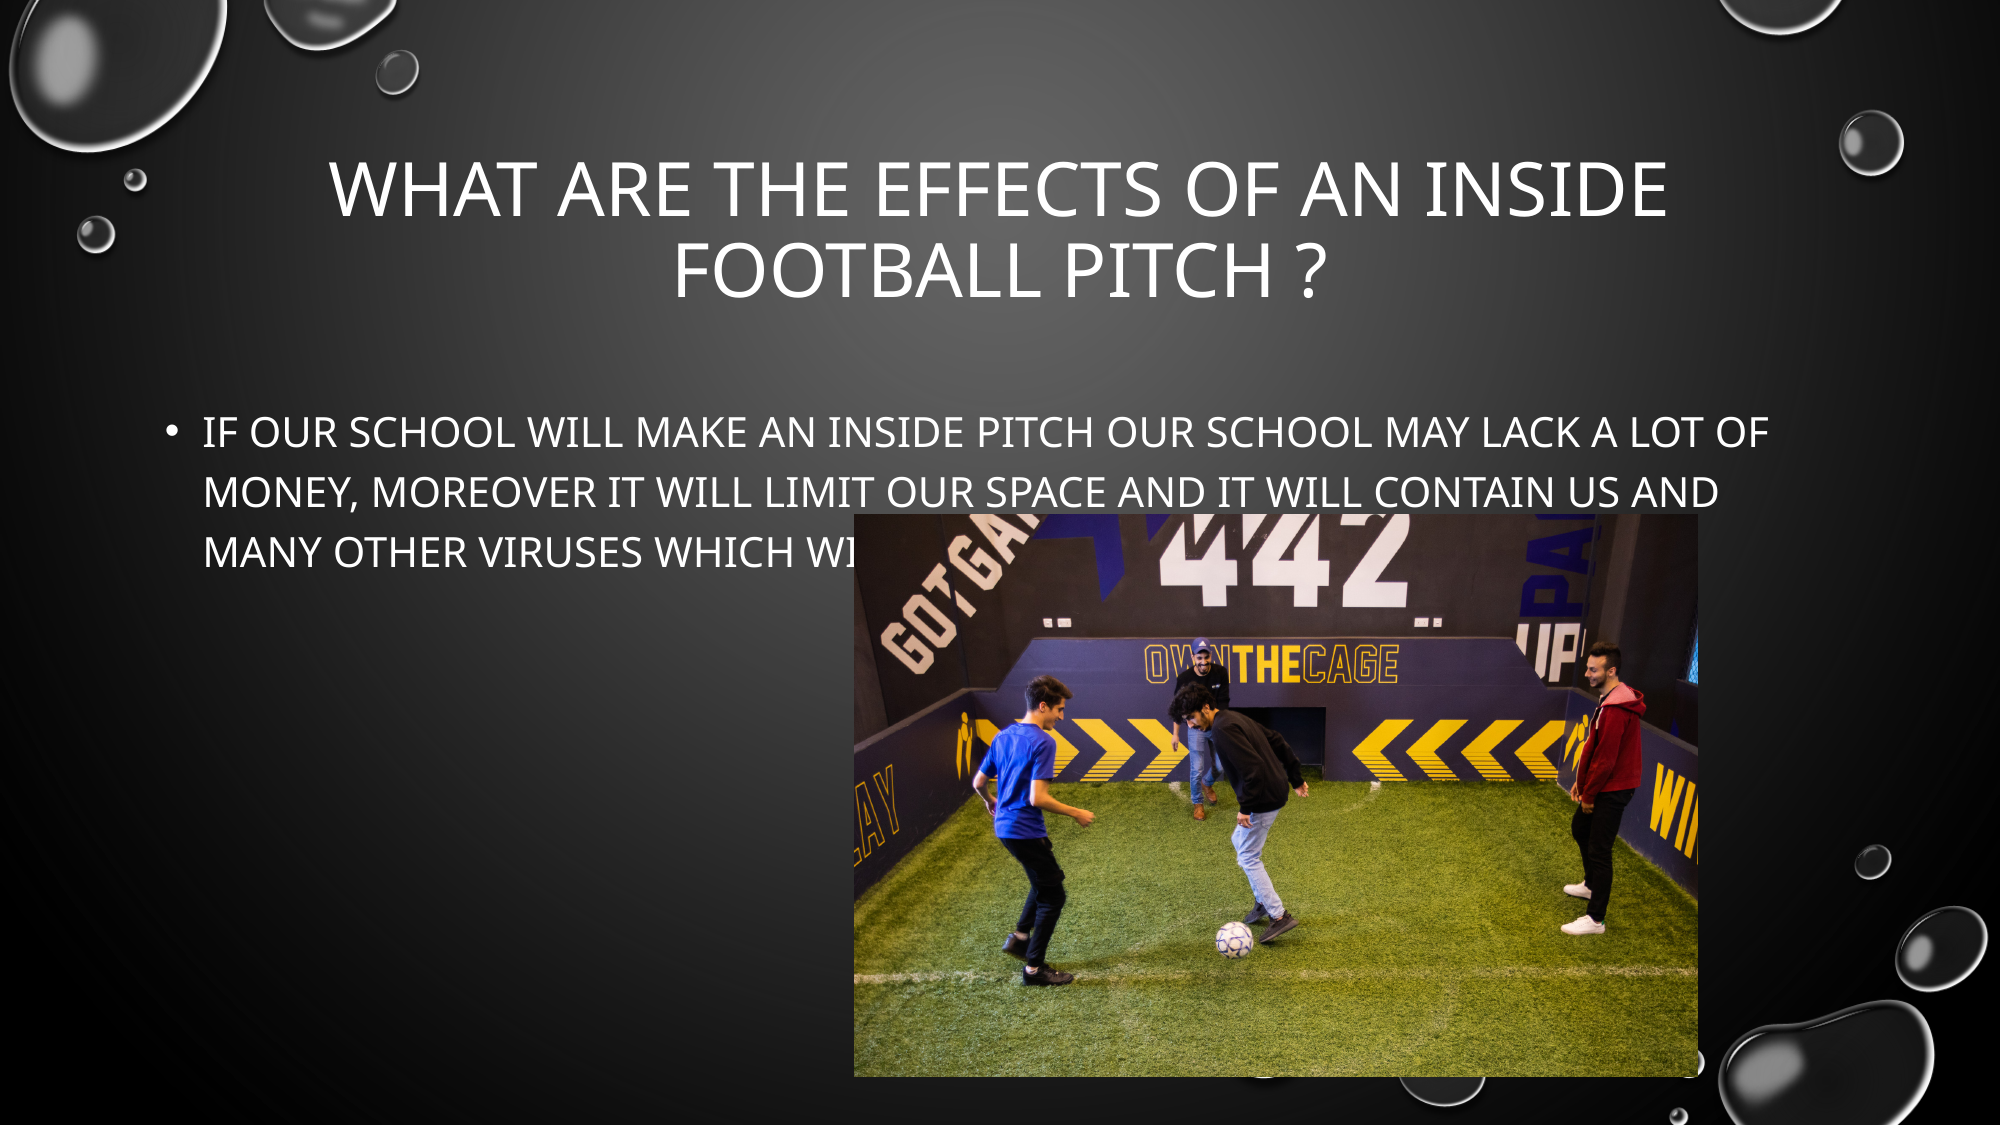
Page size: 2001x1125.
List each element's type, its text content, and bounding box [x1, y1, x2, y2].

title What are the effects of an inside football pitch ? [149, 101, 1851, 364]
list If our school will make an inside pitch our school may lack a lot of money, moreover it will limit our space and it will contain us and many other viruses which will make us get sick. [149, 388, 1850, 950]
picture [0, 0, 2000, 1125]
